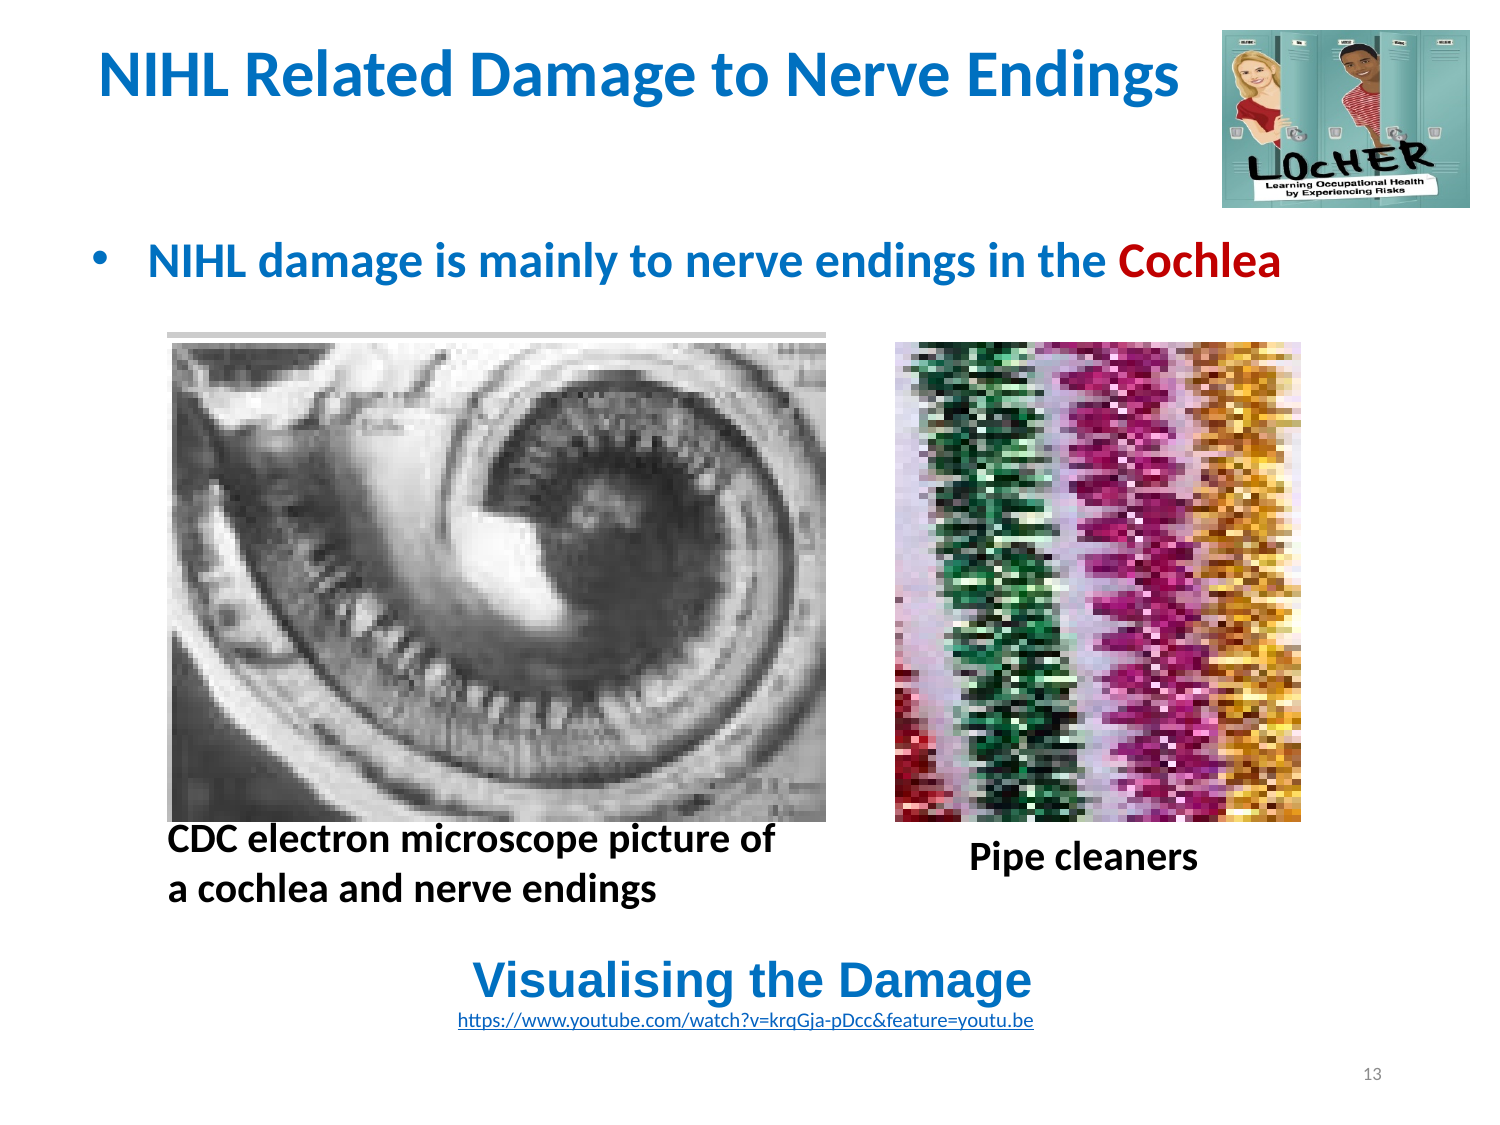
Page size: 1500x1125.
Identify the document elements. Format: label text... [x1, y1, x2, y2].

text_box https://www.youtube.com/watch?v=krqGja-pDcc&feature=youtu.be [442, 999, 1079, 1040]
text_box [76, 219, 1353, 920]
slide_number 13 [1059, 1042, 1397, 1103]
picture [1222, 30, 1470, 209]
text_box Visualising the Damage [457, 940, 1048, 1016]
title NIHL Related Damage to Nerve Endings [53, 30, 1222, 119]
